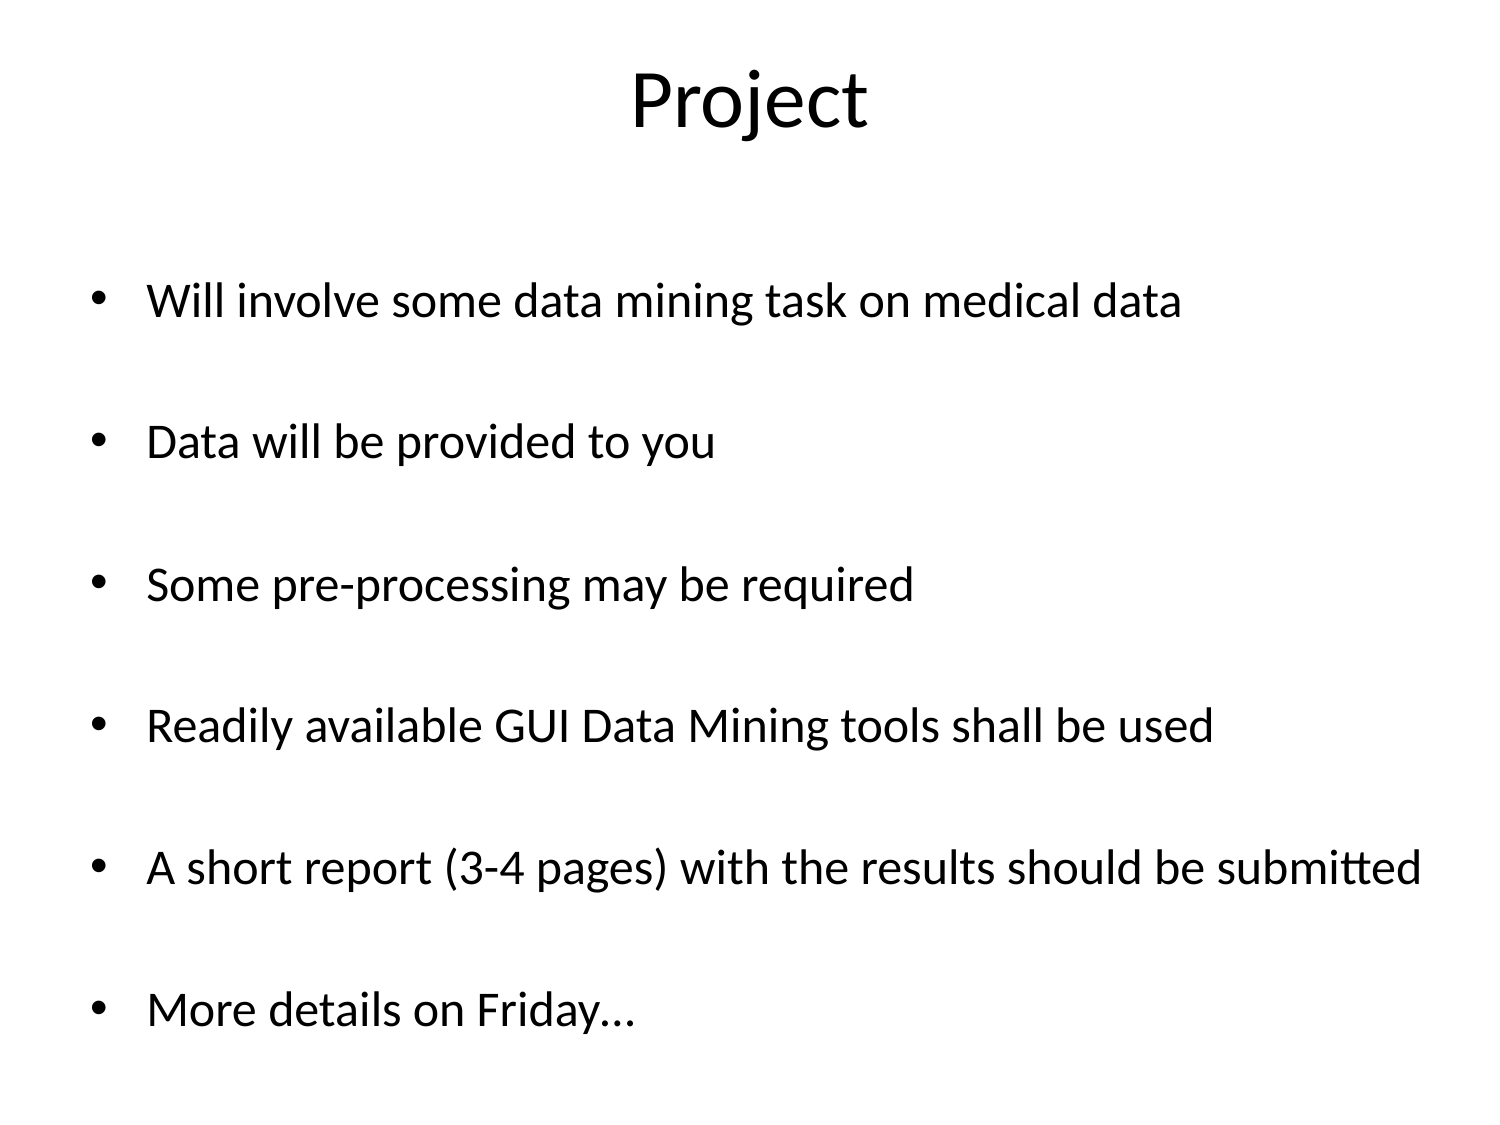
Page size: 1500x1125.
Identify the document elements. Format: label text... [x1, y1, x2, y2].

title Project [75, 0, 1425, 187]
list Will involve some data mining task on medical data Data will be provided to you Some pre-processing may be required Readily available GUI Data Mining tools shall be used A short report (3-4 pages) with the results should be submitted More details on Friday… [75, 187, 1475, 1038]
